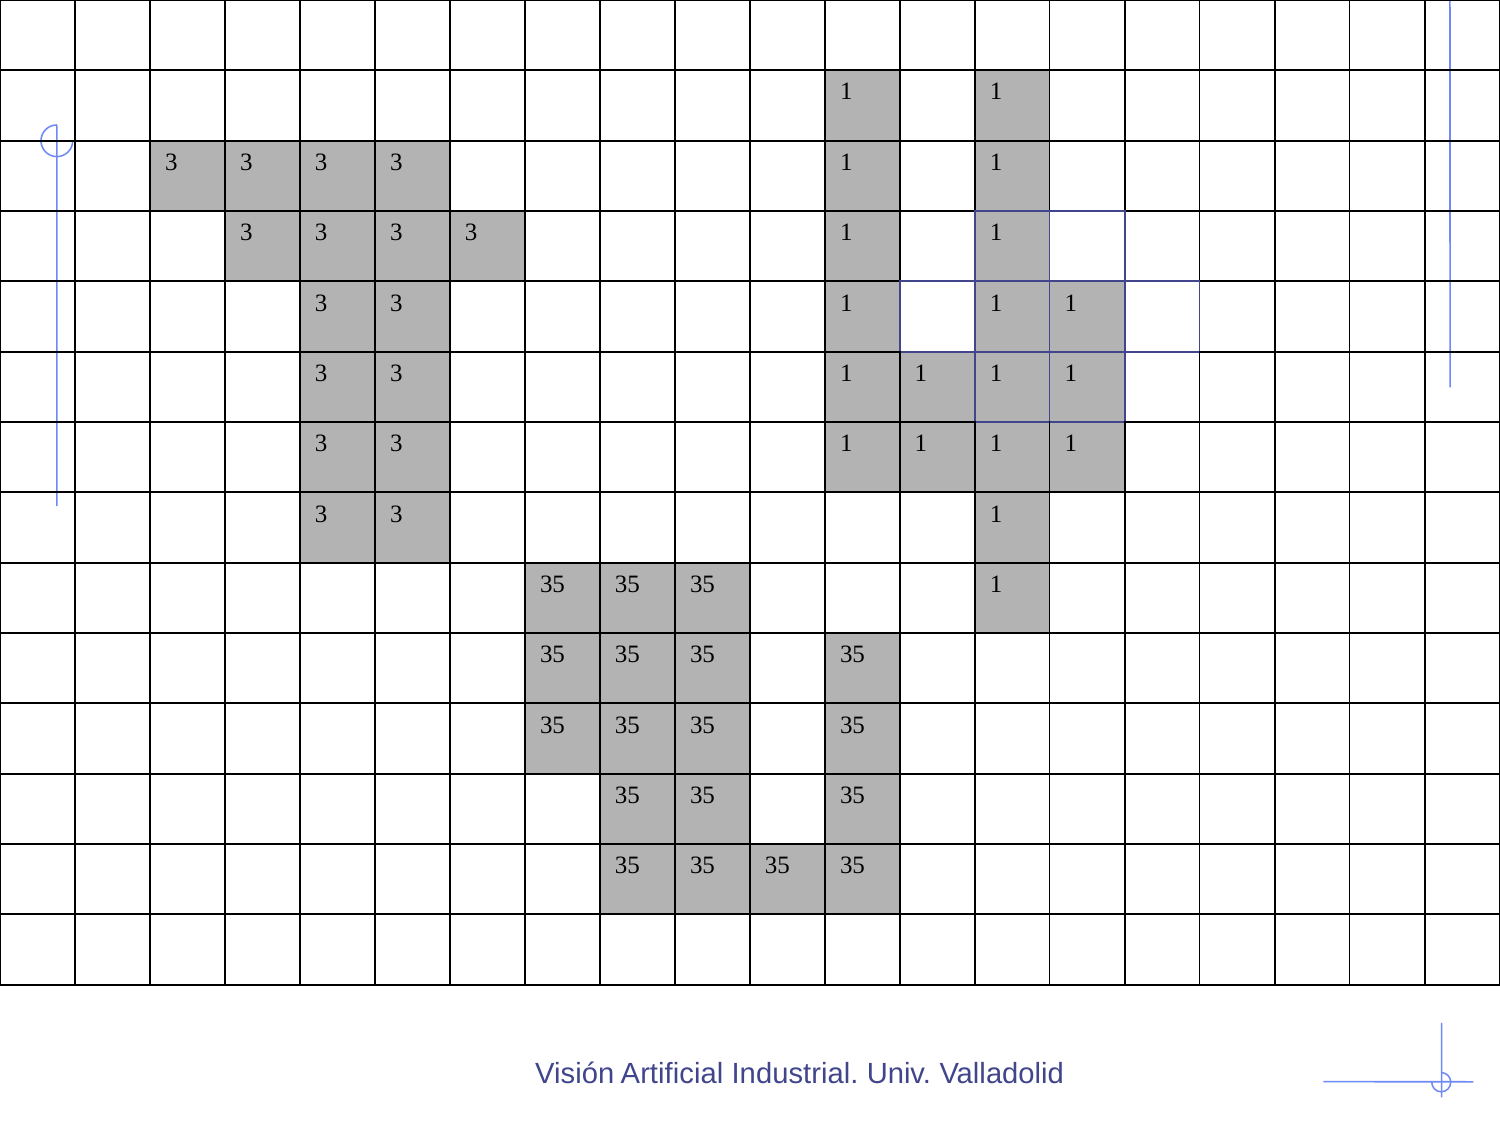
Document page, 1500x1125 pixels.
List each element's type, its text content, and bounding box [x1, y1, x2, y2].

table_cell [1200, 704, 1274, 773]
table_cell 3 [301, 423, 374, 491]
table_cell [826, 564, 899, 632]
table_cell 3 [301, 353, 374, 421]
table_cell [151, 353, 224, 421]
table_cell [76, 212, 149, 280]
table_cell [151, 564, 224, 632]
table_cell 35 [601, 845, 674, 913]
table_cell [76, 845, 149, 913]
table_cell [826, 915, 899, 984]
table_cell [301, 71, 374, 140]
table_header [76, 1, 149, 69]
table_cell [1200, 142, 1274, 210]
table_cell [1, 71, 74, 140]
table_cell [151, 845, 224, 913]
table_cell [526, 775, 599, 843]
table_cell 3 [301, 142, 374, 210]
table_cell 35 [526, 704, 599, 773]
table_cell [76, 775, 149, 843]
table_cell 35 [751, 845, 824, 913]
table_cell [1276, 845, 1349, 913]
table_cell [976, 704, 1049, 773]
table_cell [901, 915, 974, 984]
table_cell [376, 634, 449, 702]
table_cell [301, 564, 374, 632]
table_cell [451, 775, 524, 843]
table_cell [1276, 282, 1349, 351]
table_cell 1 [976, 71, 1049, 140]
table_header [1276, 1, 1349, 69]
table_cell [901, 71, 974, 140]
table_cell [1200, 564, 1274, 632]
table_cell 35 [601, 704, 674, 773]
table_header [451, 1, 524, 69]
table_cell [976, 775, 1049, 843]
table_cell 3 [226, 212, 299, 280]
table_header [976, 1, 1049, 69]
table_cell [76, 564, 149, 632]
table_cell [1276, 353, 1349, 421]
table_cell [226, 704, 299, 773]
table_cell [76, 704, 149, 773]
table_cell 1 [826, 353, 899, 421]
table_cell [301, 704, 374, 773]
table_cell [1350, 142, 1424, 210]
table_cell [151, 282, 224, 351]
table_cell [526, 915, 599, 984]
table_cell [751, 71, 824, 140]
table_cell [526, 282, 599, 351]
table_cell 1 [976, 493, 1049, 562]
table_cell [1126, 142, 1199, 210]
table_cell [1126, 915, 1199, 984]
table_cell 1 [826, 282, 899, 351]
table_cell 1 [976, 423, 1049, 491]
table_cell [1, 423, 74, 491]
table_cell 1 [976, 564, 1049, 632]
table_cell [226, 423, 299, 491]
table_cell [1, 353, 74, 421]
table_cell [376, 845, 449, 913]
table_cell [1276, 564, 1349, 632]
table_cell [901, 282, 974, 351]
table_cell [76, 142, 149, 210]
table_cell [1276, 71, 1349, 140]
table_cell [1200, 353, 1274, 421]
table_cell 35 [826, 845, 899, 913]
table_cell [151, 915, 224, 984]
table_cell [601, 353, 674, 421]
table_cell [1426, 493, 1499, 562]
table_cell 35 [601, 775, 674, 843]
table_cell [751, 142, 824, 210]
table_cell [1126, 845, 1199, 913]
footer Visión Artificial Industrial. Univ. Valladolid [189, 1046, 1410, 1125]
table_cell [1, 493, 74, 562]
table_cell [226, 915, 299, 984]
table_cell [1276, 493, 1349, 562]
table_cell [1, 845, 74, 913]
table_cell [376, 704, 449, 773]
table_cell [976, 634, 1049, 702]
table_cell [1, 564, 74, 632]
table_cell [1276, 634, 1349, 702]
table_cell [1050, 915, 1124, 984]
table_cell [1126, 493, 1199, 562]
table_cell [751, 564, 824, 632]
table_cell [226, 845, 299, 913]
table_cell 1 [826, 423, 899, 491]
table_cell 35 [826, 634, 899, 702]
table_cell 1 [1050, 423, 1124, 491]
table_cell [1426, 423, 1499, 491]
table_cell [1200, 915, 1274, 984]
table_cell [826, 493, 899, 562]
table_cell [76, 282, 149, 351]
table_cell [1350, 564, 1424, 632]
table_cell 3 [376, 353, 449, 421]
table_cell [451, 71, 524, 140]
table_cell [376, 775, 449, 843]
table_cell [676, 142, 749, 210]
table_cell 35 [601, 634, 674, 702]
table_cell [1, 212, 74, 280]
table_cell [526, 423, 599, 491]
table_cell 3 [376, 212, 449, 280]
table_cell 35 [676, 845, 749, 913]
table_cell [526, 212, 599, 280]
table_cell [1426, 775, 1499, 843]
table_cell [1050, 212, 1124, 280]
table_cell [301, 634, 374, 702]
table_cell [1276, 142, 1349, 210]
table_cell [1200, 775, 1274, 843]
table_cell 1 [976, 212, 1049, 280]
table_cell [1426, 564, 1499, 632]
table_cell 3 [451, 212, 524, 280]
table_cell [1200, 845, 1274, 913]
table_cell [151, 423, 224, 491]
table_cell [1426, 634, 1499, 702]
table_cell [751, 915, 824, 984]
table_cell [1050, 775, 1124, 843]
table_header [1200, 1, 1274, 69]
table_cell [1350, 71, 1424, 140]
table_cell [1050, 493, 1124, 562]
table_cell [751, 423, 824, 491]
table_cell [1276, 775, 1349, 843]
table_cell [76, 71, 149, 140]
table_cell [1050, 845, 1124, 913]
table_cell [676, 423, 749, 491]
table_cell [1050, 71, 1124, 140]
table_cell 35 [676, 775, 749, 843]
table_cell [1050, 704, 1124, 773]
table_cell [451, 142, 524, 210]
table_cell [151, 704, 224, 773]
table_cell [151, 775, 224, 843]
table_cell [1426, 915, 1499, 984]
table_cell [901, 775, 974, 843]
table_cell [1276, 212, 1349, 280]
table_cell [151, 634, 224, 702]
table_cell [976, 915, 1049, 984]
table_cell [901, 493, 974, 562]
table_cell [1350, 775, 1424, 843]
table_cell [1426, 353, 1499, 421]
table_cell [1200, 493, 1274, 562]
table_cell [451, 493, 524, 562]
table_cell [1126, 282, 1199, 351]
table_cell 35 [826, 775, 899, 843]
table_cell [1, 634, 74, 702]
table_cell [526, 71, 599, 140]
table_cell [1426, 704, 1499, 773]
table_cell [226, 353, 299, 421]
table_cell [451, 282, 524, 351]
table_cell [1200, 282, 1274, 351]
table_header [151, 1, 224, 69]
table_cell [1426, 282, 1499, 351]
table_cell 35 [601, 564, 674, 632]
table_cell [226, 634, 299, 702]
table_cell [151, 212, 224, 280]
table_cell [76, 634, 149, 702]
table_cell [1426, 142, 1499, 210]
table_cell [1, 142, 74, 210]
table_cell 1 [901, 353, 974, 421]
table_cell [451, 353, 524, 421]
table_cell 3 [376, 423, 449, 491]
table_header [526, 1, 599, 69]
table_cell [376, 915, 449, 984]
table_cell [451, 423, 524, 491]
table_cell 1 [826, 142, 899, 210]
table_cell 1 [976, 353, 1049, 421]
table_header [1050, 1, 1124, 69]
table_cell [751, 775, 824, 843]
table_cell [526, 142, 599, 210]
table_cell [601, 915, 674, 984]
table_header [601, 1, 674, 69]
table_cell 3 [376, 493, 449, 562]
table_cell [676, 282, 749, 351]
table_cell [676, 353, 749, 421]
table_cell 1 [826, 212, 899, 280]
table_cell 35 [526, 564, 599, 632]
table_cell [151, 71, 224, 140]
table_cell [1126, 704, 1199, 773]
table_cell [1276, 915, 1349, 984]
table_cell [1350, 212, 1424, 280]
table_cell [601, 423, 674, 491]
table_cell [1276, 704, 1349, 773]
table_cell [1126, 353, 1199, 421]
table_cell [1200, 71, 1274, 140]
table_cell [1, 915, 74, 984]
table_cell 3 [301, 493, 374, 562]
table_cell [1350, 353, 1424, 421]
table_cell [676, 493, 749, 562]
table_cell [1350, 915, 1424, 984]
table_cell [1350, 493, 1424, 562]
table_cell [901, 212, 974, 280]
table_cell [1126, 775, 1199, 843]
table_cell [76, 493, 149, 562]
table_cell [1426, 212, 1499, 280]
table_cell [676, 212, 749, 280]
table_cell [601, 142, 674, 210]
table_cell [751, 634, 824, 702]
table_cell [1, 775, 74, 843]
table_cell [301, 915, 374, 984]
table_cell [1276, 423, 1349, 491]
table_cell [451, 845, 524, 913]
table_cell [301, 775, 374, 843]
table_cell 3 [301, 282, 374, 351]
table_cell [751, 353, 824, 421]
table_cell [451, 634, 524, 702]
table_cell [1200, 423, 1274, 491]
table_cell [901, 704, 974, 773]
table_cell [451, 704, 524, 773]
table_cell [1126, 71, 1199, 140]
table_cell [751, 493, 824, 562]
table_cell 1 [901, 423, 974, 491]
table_cell [1350, 845, 1424, 913]
table_cell [601, 71, 674, 140]
table_cell 35 [826, 704, 899, 773]
table_cell [1126, 423, 1199, 491]
table_cell [1050, 634, 1124, 702]
table_cell 3 [226, 142, 299, 210]
table_cell [1350, 282, 1424, 351]
table_cell [451, 564, 524, 632]
table_cell 35 [676, 564, 749, 632]
table_cell [601, 282, 674, 351]
table_cell [901, 564, 974, 632]
table_cell [901, 142, 974, 210]
table_cell [1126, 212, 1199, 280]
table_cell [976, 845, 1049, 913]
table_header [1126, 1, 1199, 69]
table_cell 3 [376, 282, 449, 351]
table_cell 3 [376, 142, 449, 210]
table_cell [1050, 564, 1124, 632]
table_header [376, 1, 449, 69]
table_header [226, 1, 299, 69]
table_cell [301, 845, 374, 913]
table_cell [1426, 845, 1499, 913]
table_cell [451, 915, 524, 984]
table_cell 1 [826, 71, 899, 140]
table_cell [1350, 704, 1424, 773]
table_cell [526, 353, 599, 421]
table_cell [1126, 564, 1199, 632]
table_cell [901, 634, 974, 702]
table_header [1350, 1, 1424, 69]
table_cell 1 [1050, 353, 1124, 421]
table_cell [376, 564, 449, 632]
table_header [1, 1, 74, 69]
table_header [751, 1, 824, 69]
table_cell [1426, 71, 1499, 140]
table_cell [676, 915, 749, 984]
table_cell [901, 845, 974, 913]
table_cell 1 [976, 282, 1049, 351]
table_cell [601, 212, 674, 280]
table_cell [76, 353, 149, 421]
table_cell [601, 493, 674, 562]
table_cell 3 [301, 212, 374, 280]
table_cell [226, 282, 299, 351]
table_cell [751, 704, 824, 773]
table_cell [676, 71, 749, 140]
table_cell [1050, 142, 1124, 210]
table_cell [226, 71, 299, 140]
table_cell [226, 775, 299, 843]
table_header [1426, 1, 1499, 69]
table_cell [1126, 634, 1199, 702]
table_cell [751, 282, 824, 351]
table_cell [751, 212, 824, 280]
table_cell 35 [676, 634, 749, 702]
table_cell 35 [676, 704, 749, 773]
table_header [301, 1, 374, 69]
table_cell [76, 423, 149, 491]
table_cell 1 [976, 142, 1049, 210]
table_cell 35 [526, 634, 599, 702]
table_cell [526, 493, 599, 562]
table_cell [1350, 423, 1424, 491]
table_cell [526, 845, 599, 913]
table_cell [76, 915, 149, 984]
table_header [901, 1, 974, 69]
table_cell [376, 71, 449, 140]
table_cell [151, 493, 224, 562]
table_cell [1, 282, 74, 351]
table_cell [1200, 212, 1274, 280]
table_cell [226, 564, 299, 632]
table_header [826, 1, 899, 69]
table_header [676, 1, 749, 69]
table_cell [1200, 634, 1274, 702]
table_cell [1350, 634, 1424, 702]
table_cell [1, 704, 74, 773]
table_cell 1 [1050, 282, 1124, 351]
table_cell [226, 493, 299, 562]
table_cell 3 [151, 142, 224, 210]
